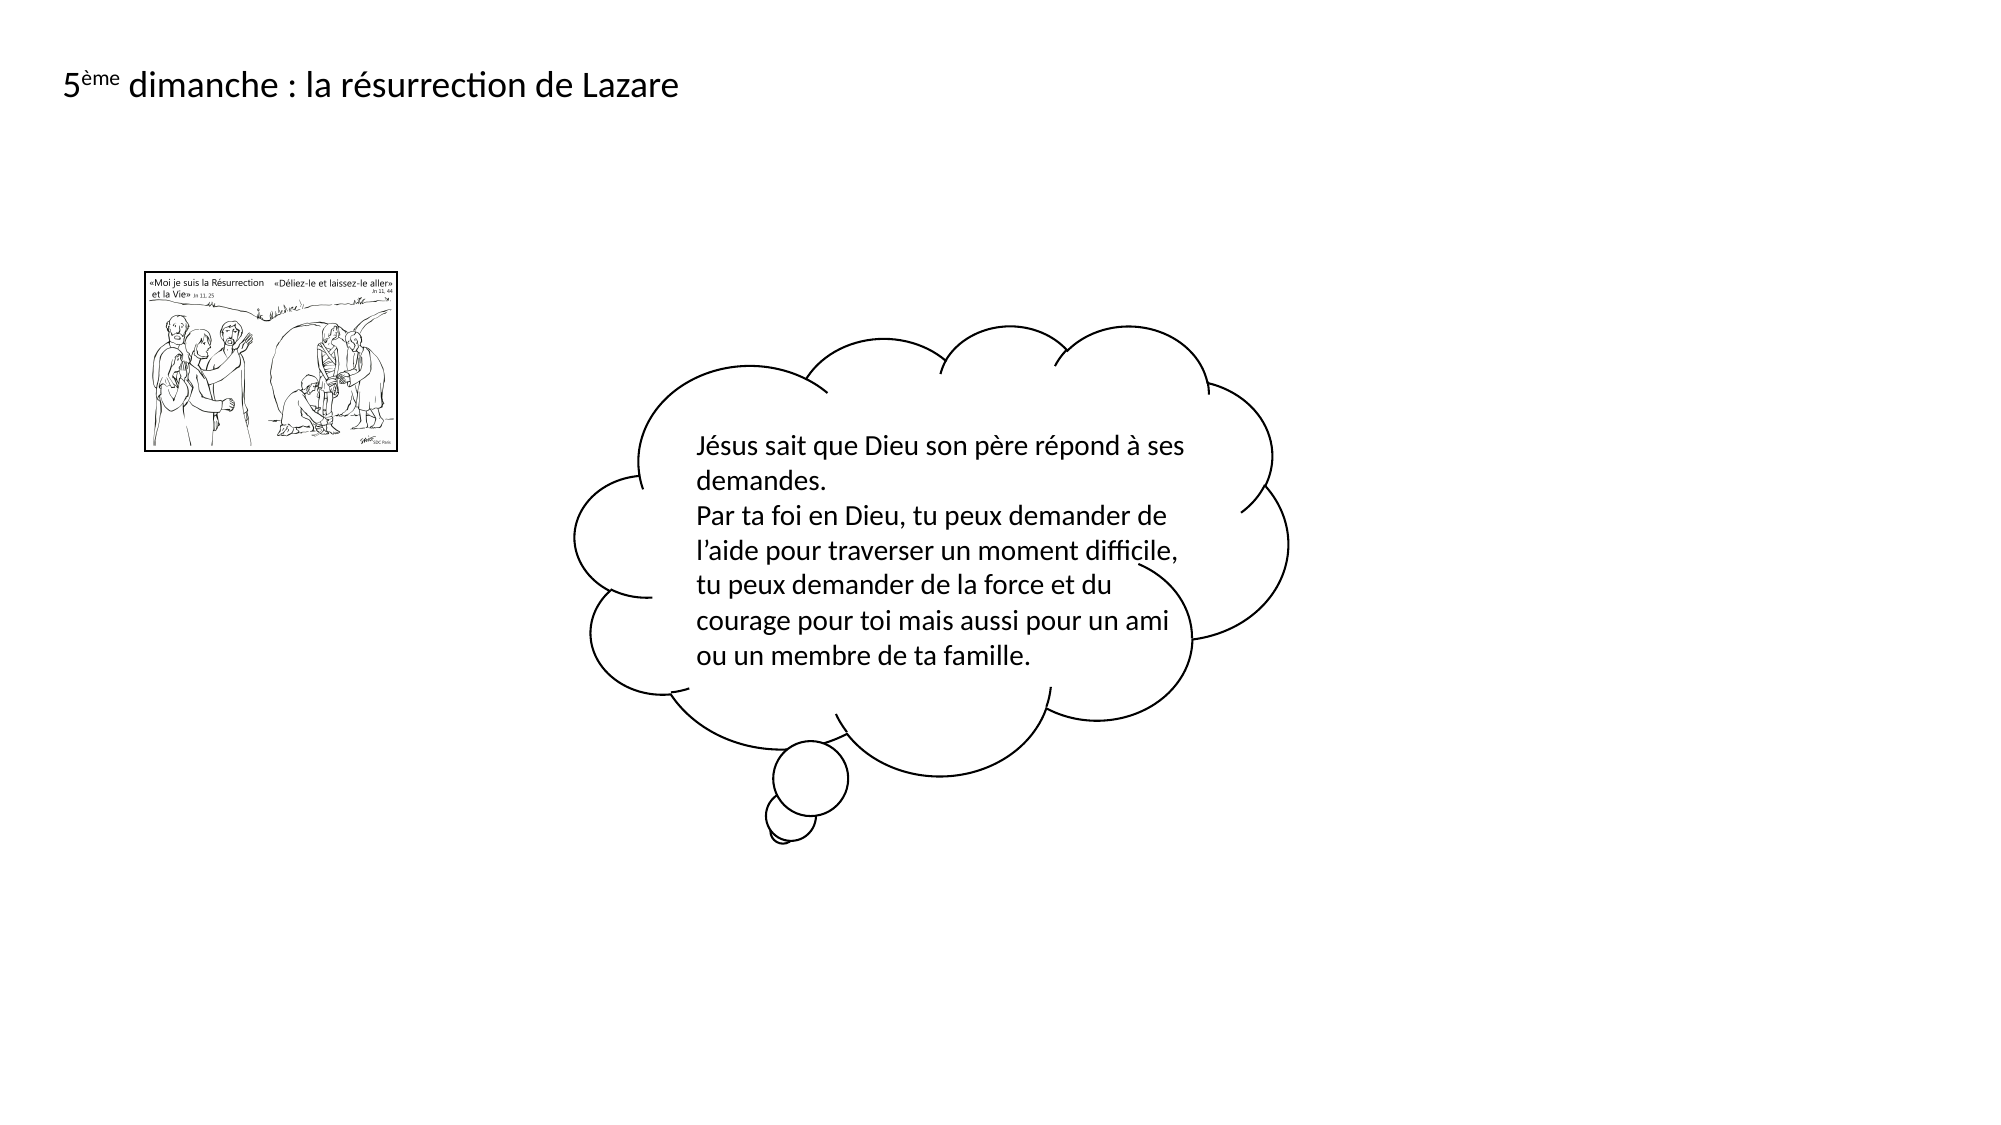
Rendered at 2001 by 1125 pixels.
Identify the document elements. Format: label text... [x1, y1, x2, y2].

picture [145, 272, 397, 450]
text_box 5ème dimanche : la résurrection de Lazare [47, 52, 785, 112]
text_box Jésus sait que Dieu son père répond à ses demandes. Par ta foi en Dieu, tu peux demander de l’aide pour traverser un moment difficile, tu peux demander de la force et du courage pour toi mais aussi pour un ami ou un membre de ta famille. [681, 418, 1221, 679]
text_box [573, 325, 1290, 845]
